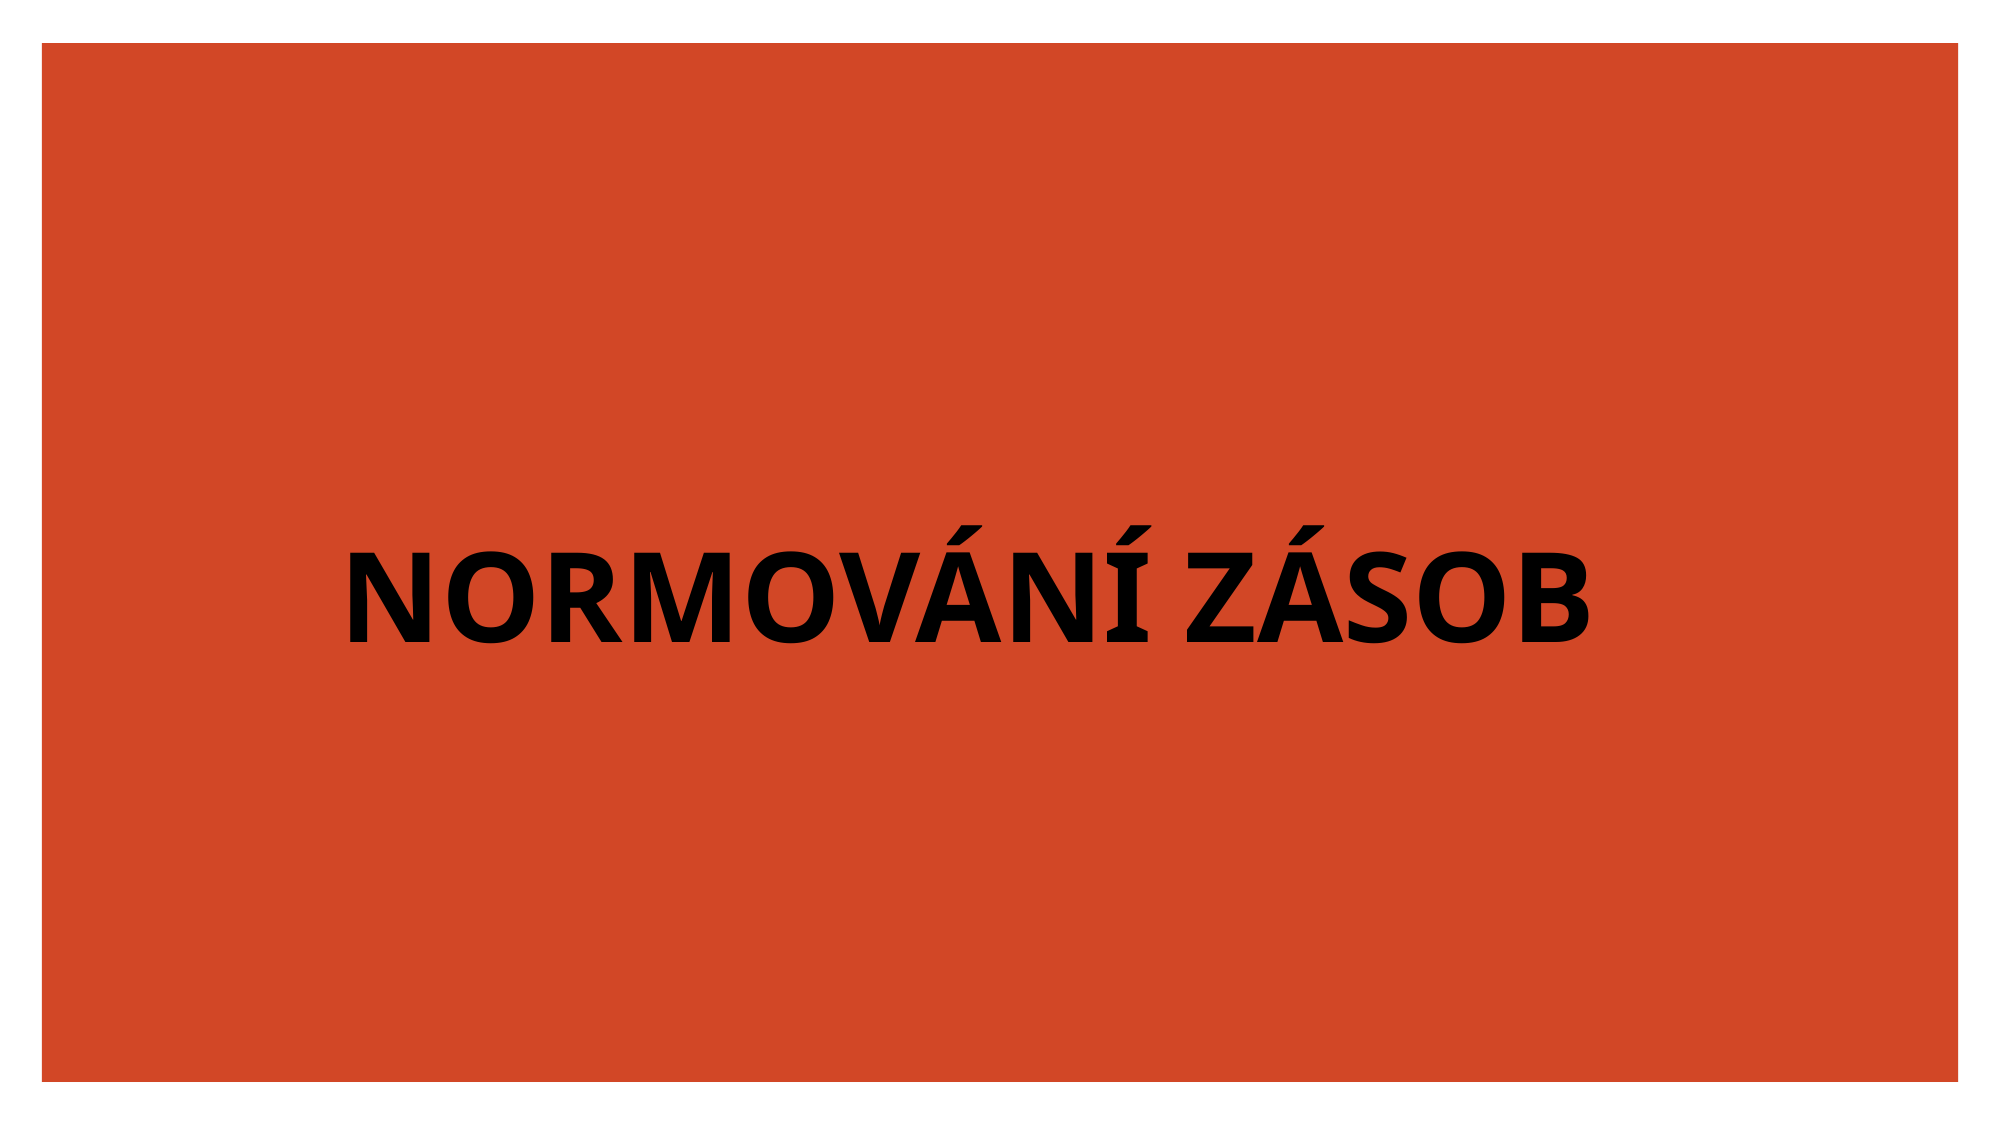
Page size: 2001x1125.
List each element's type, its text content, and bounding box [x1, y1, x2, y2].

title NORMOVÁNÍ ZÁSOB [67, 471, 1869, 675]
